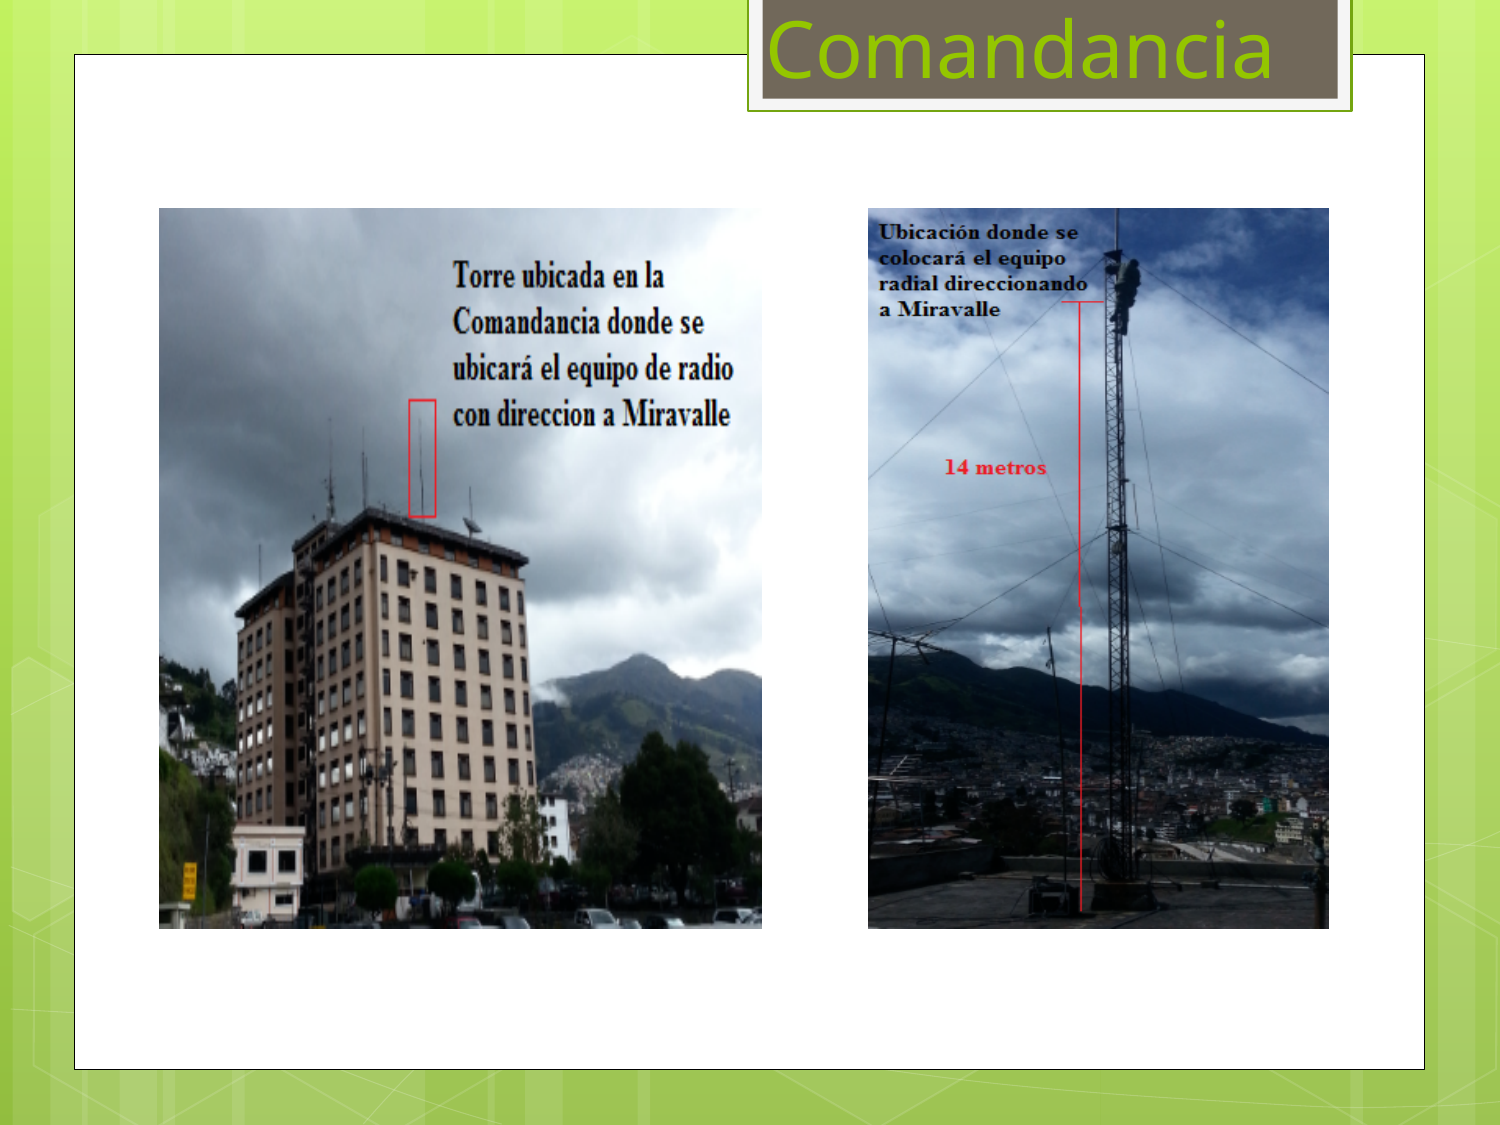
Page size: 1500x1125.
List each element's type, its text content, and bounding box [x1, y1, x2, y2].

picture [159, 207, 763, 929]
picture [867, 207, 1330, 929]
title Comandancia [750, 1, 1353, 102]
